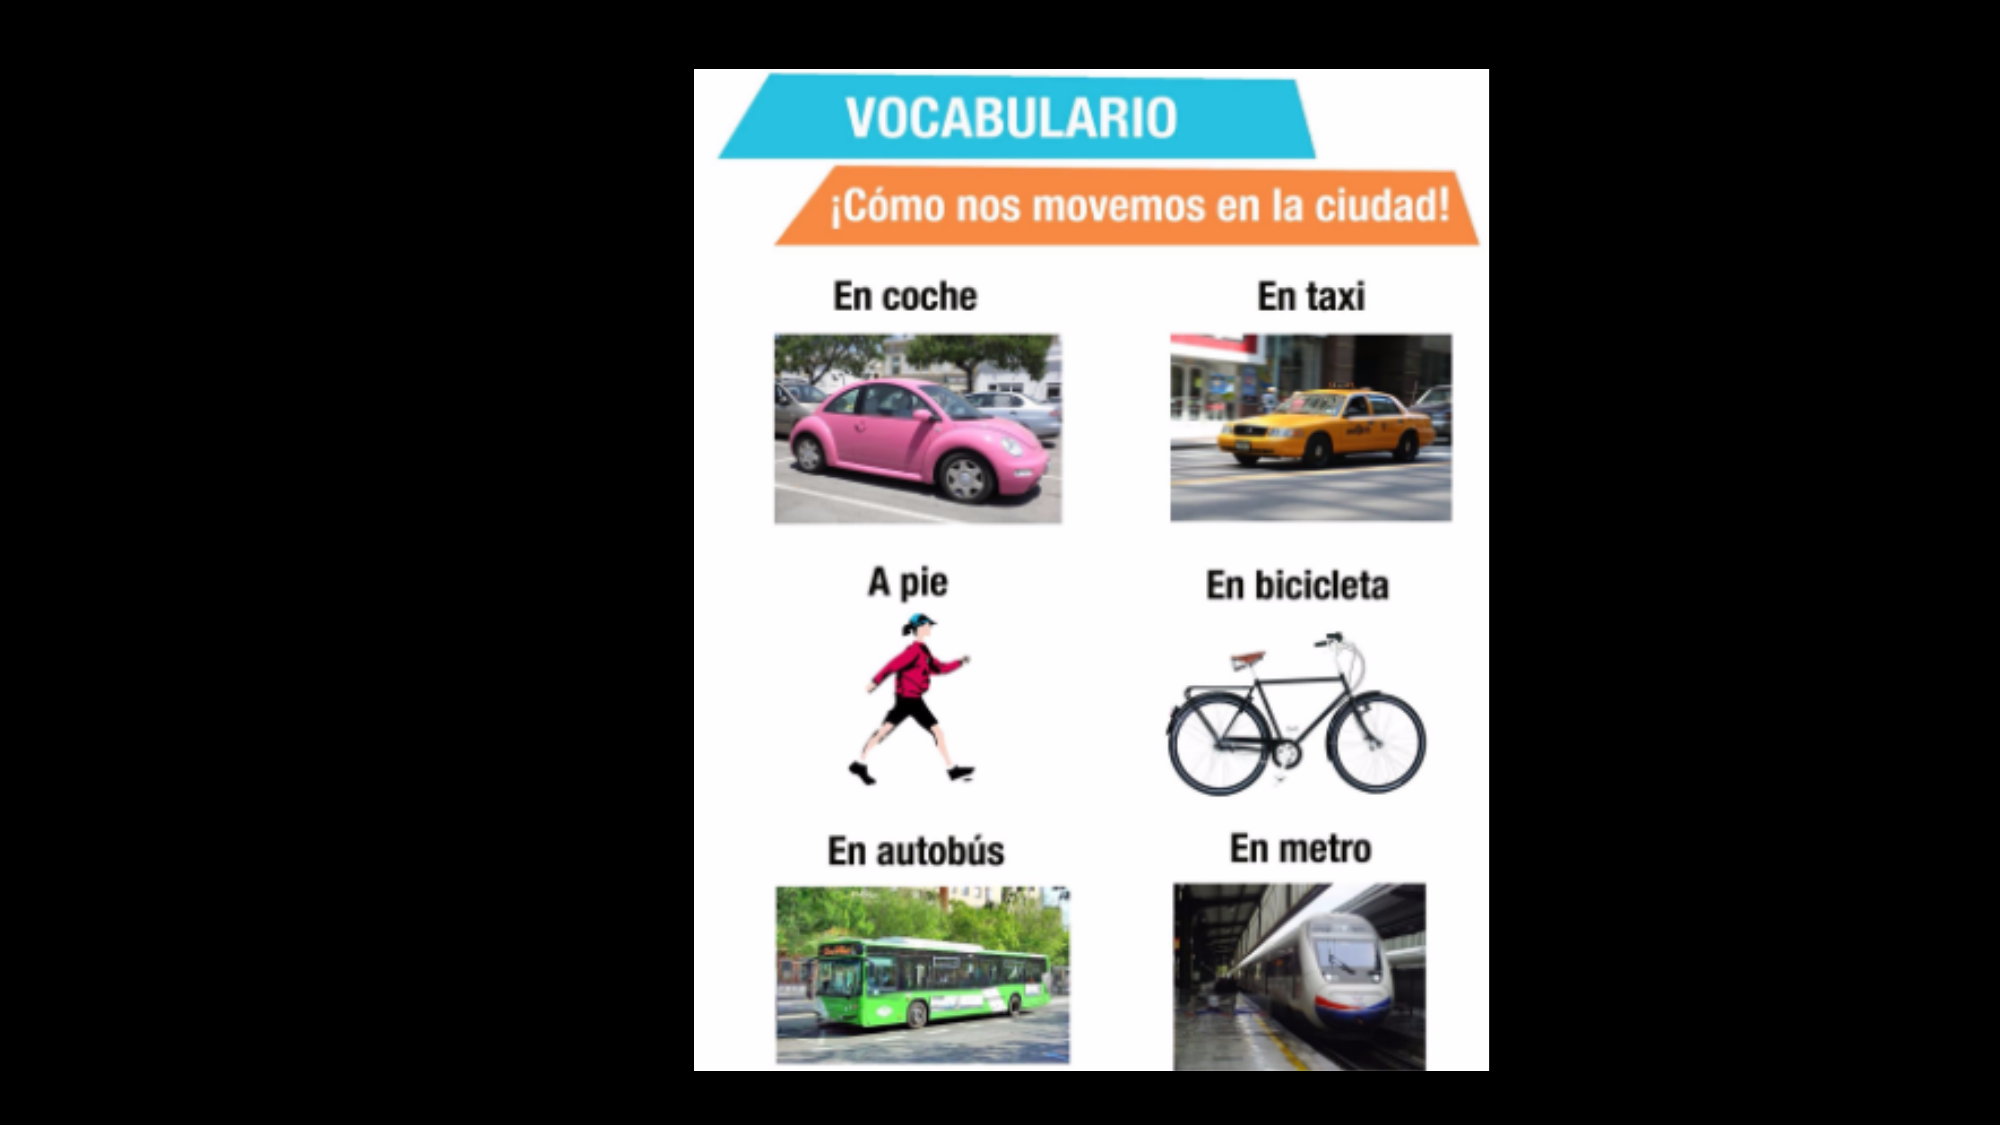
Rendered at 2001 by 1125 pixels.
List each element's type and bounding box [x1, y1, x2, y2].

picture [694, 69, 1490, 1071]
